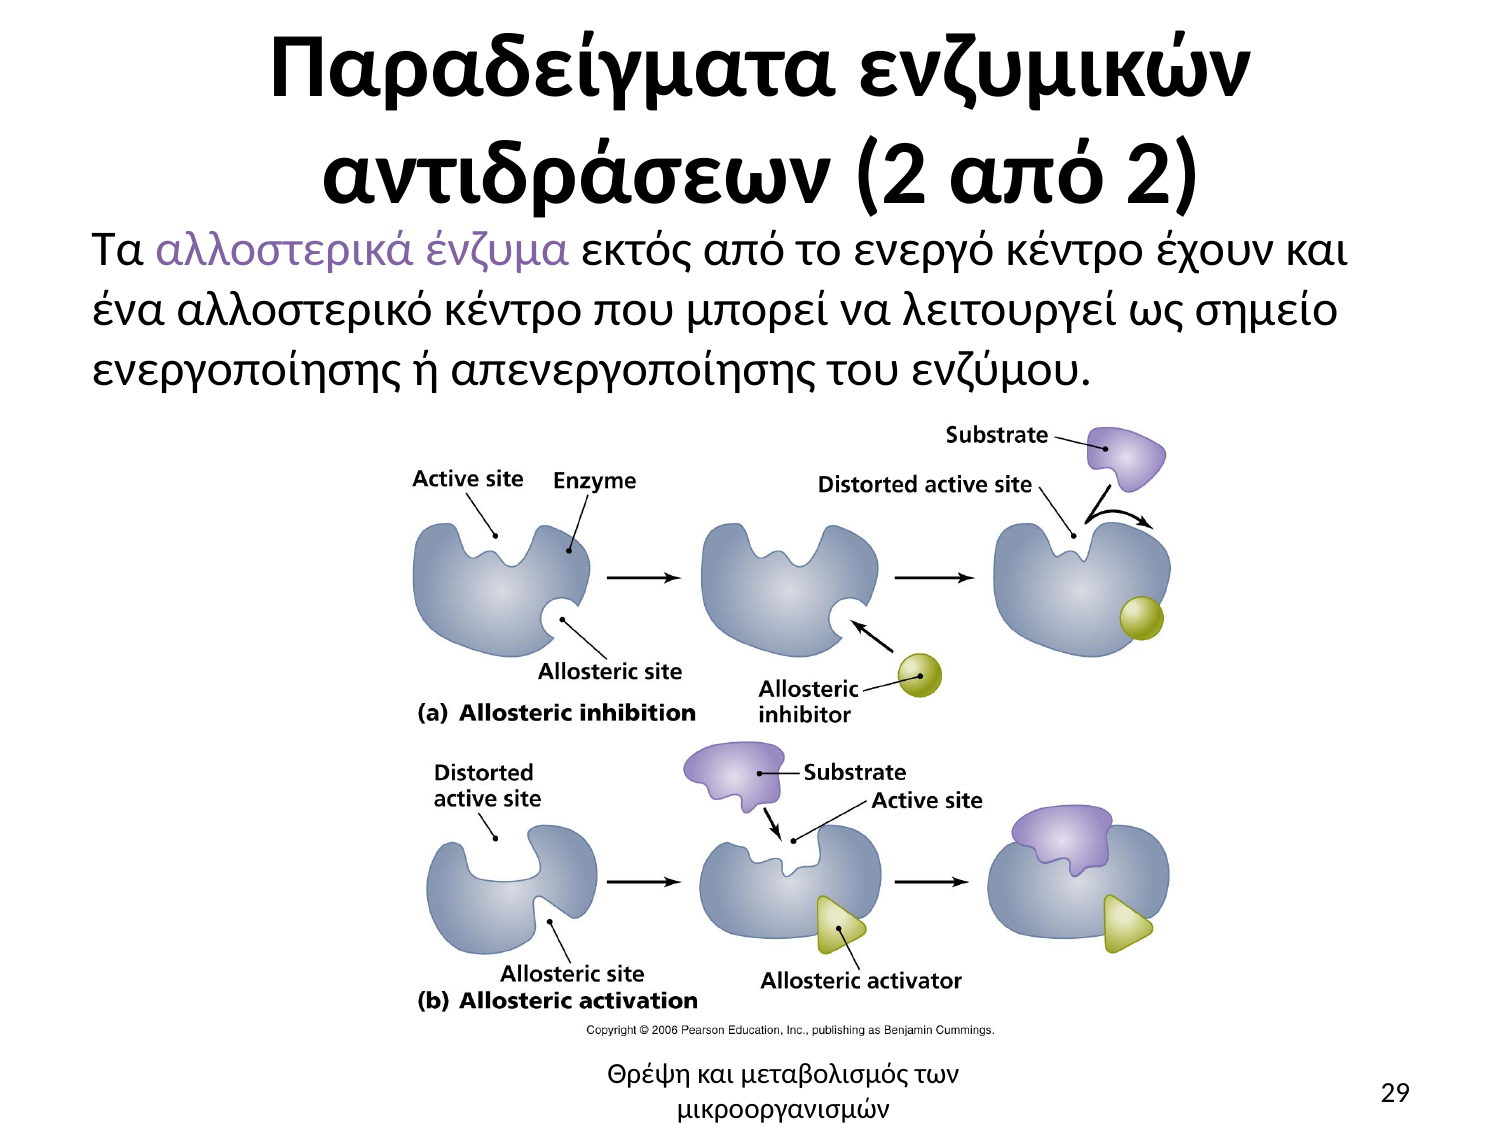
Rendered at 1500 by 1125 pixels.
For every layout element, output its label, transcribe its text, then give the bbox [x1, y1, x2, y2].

text_box 29 [1074, 1066, 1425, 1125]
picture [395, 408, 1188, 1050]
text_box Θρέψη και μεταβολισμός των μικροοργανισμών [521, 1057, 1046, 1125]
text_box Tα αλλοστερικά ένζυμα εκτός από το ενεργό κέντρο έχουν και ένα αλλοστερικό κέντρο που μπορεί να λειτουργεί ως σημείο ενεργοποίησης ή απενεργοποίησης του ενζύμου. [76, 208, 1425, 403]
title Παραδείγματα ενζυμικών αντιδράσεων (2 από 2) [76, 13, 1447, 220]
